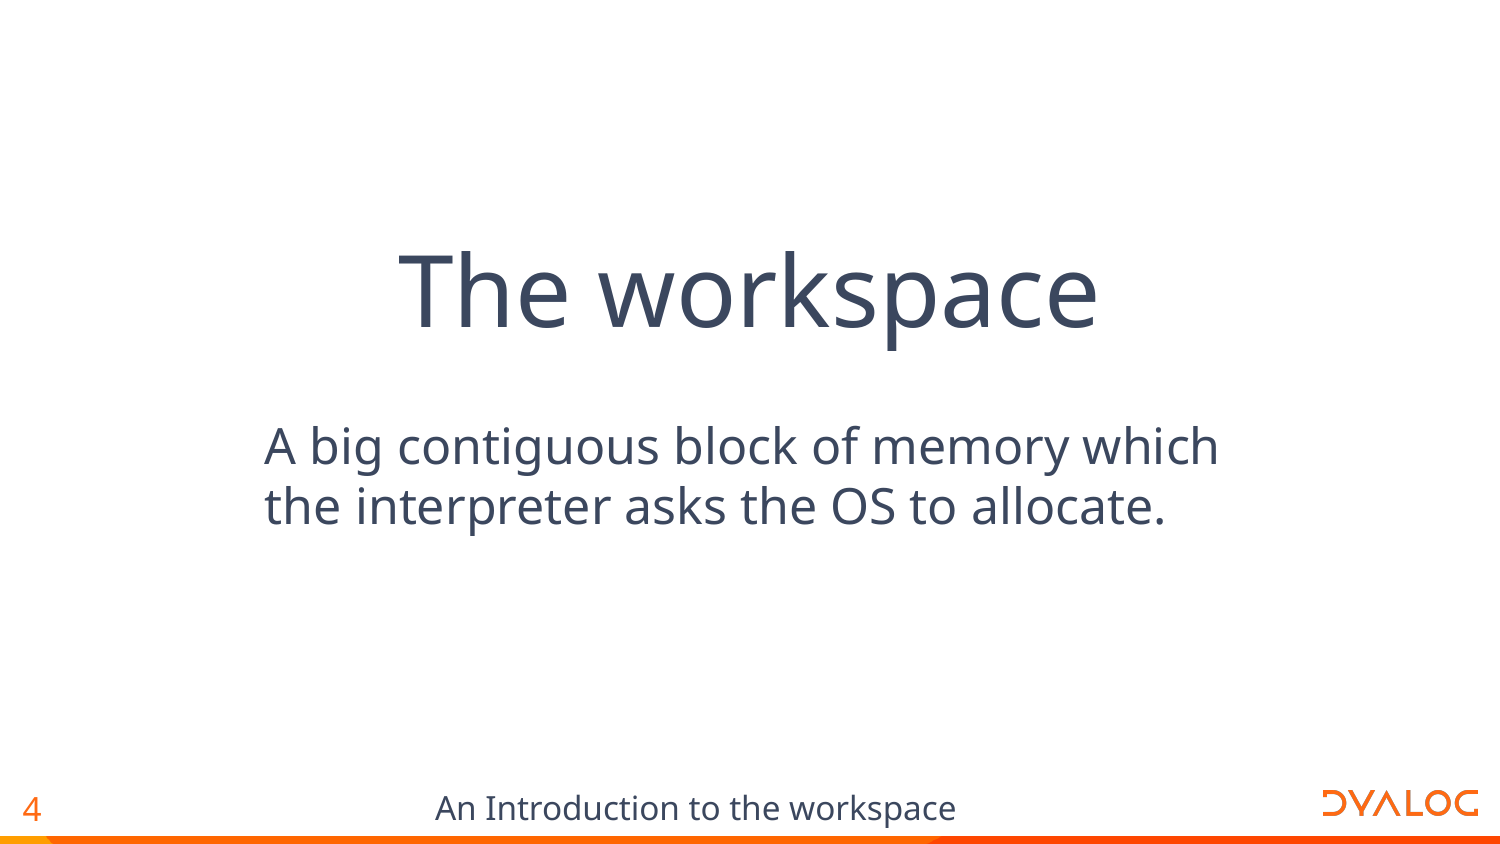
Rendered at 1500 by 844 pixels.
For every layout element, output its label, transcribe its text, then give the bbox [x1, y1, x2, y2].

text_box The workspace [0, 220, 1500, 355]
picture [0, 836, 1500, 844]
picture [1323, 790, 1478, 816]
text_box A big contiguous block of memory which the interpreter asks the OS to allocate. [250, 406, 1250, 571]
